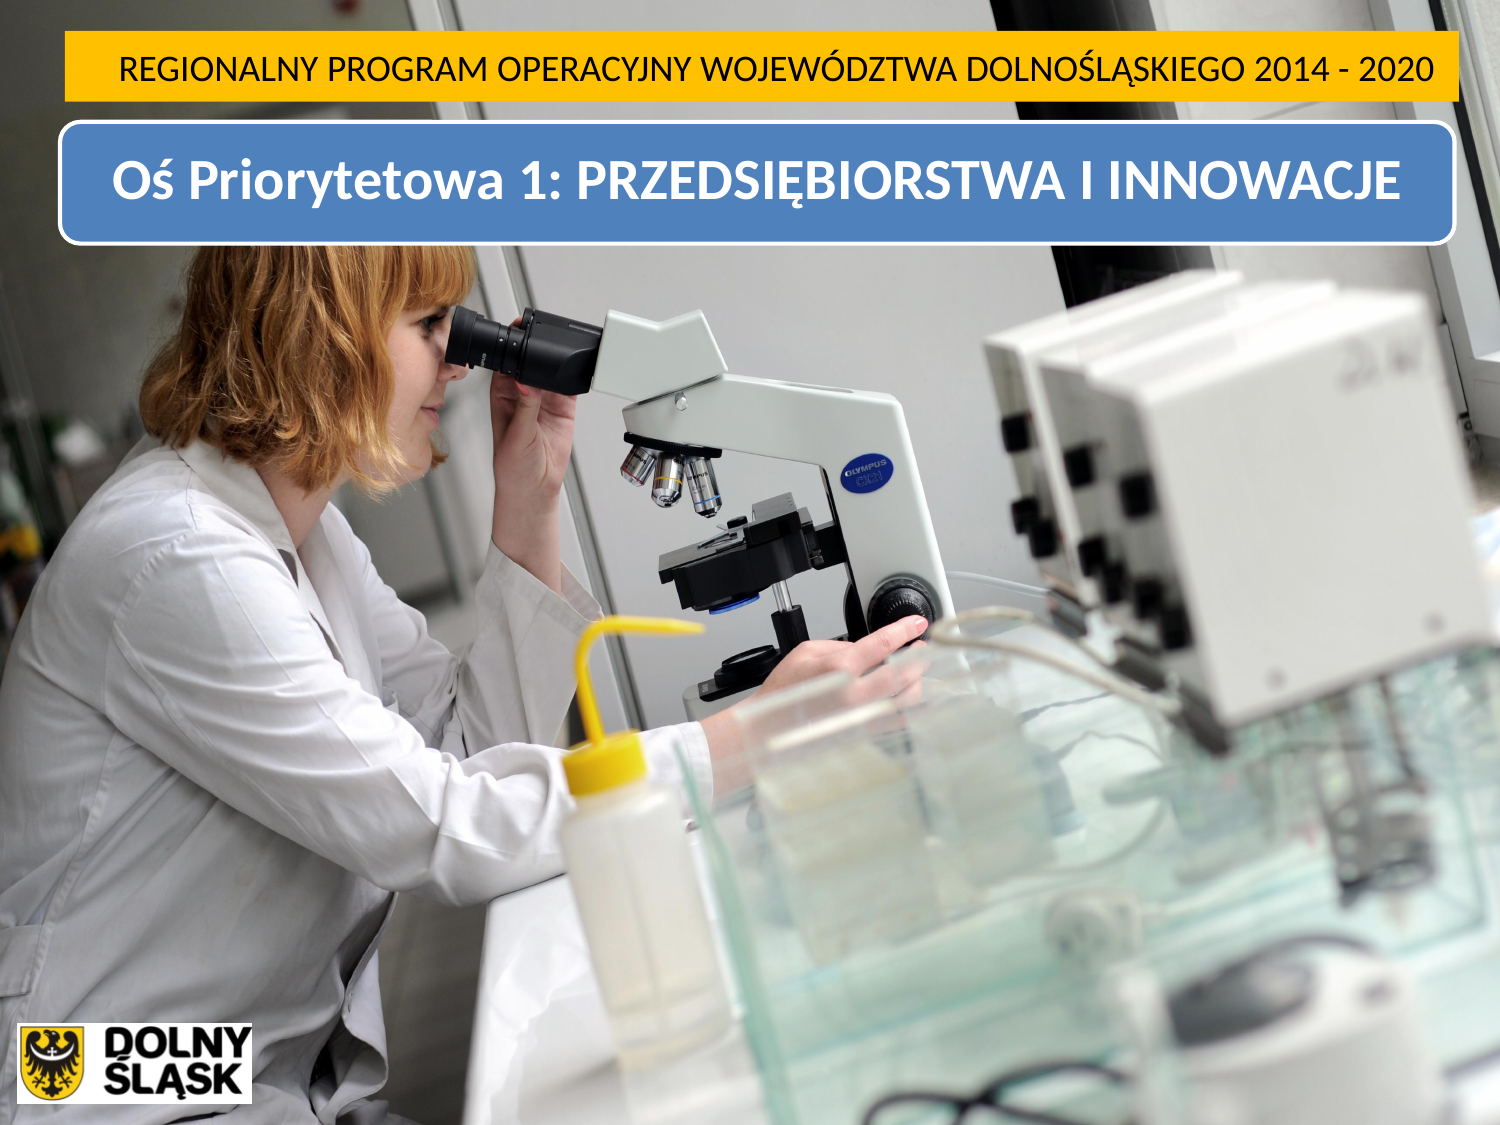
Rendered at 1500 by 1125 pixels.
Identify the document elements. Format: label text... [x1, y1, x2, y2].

picture [0, 0, 1500, 1125]
text_box 14 [257, 1031, 402, 1092]
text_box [59, 101, 1455, 260]
text_box [46, 172, 1442, 965]
text_box Regionalny Program Operacyjny Województwa Dolnośląskiego 2014 - 2020 [64, 30, 1459, 102]
